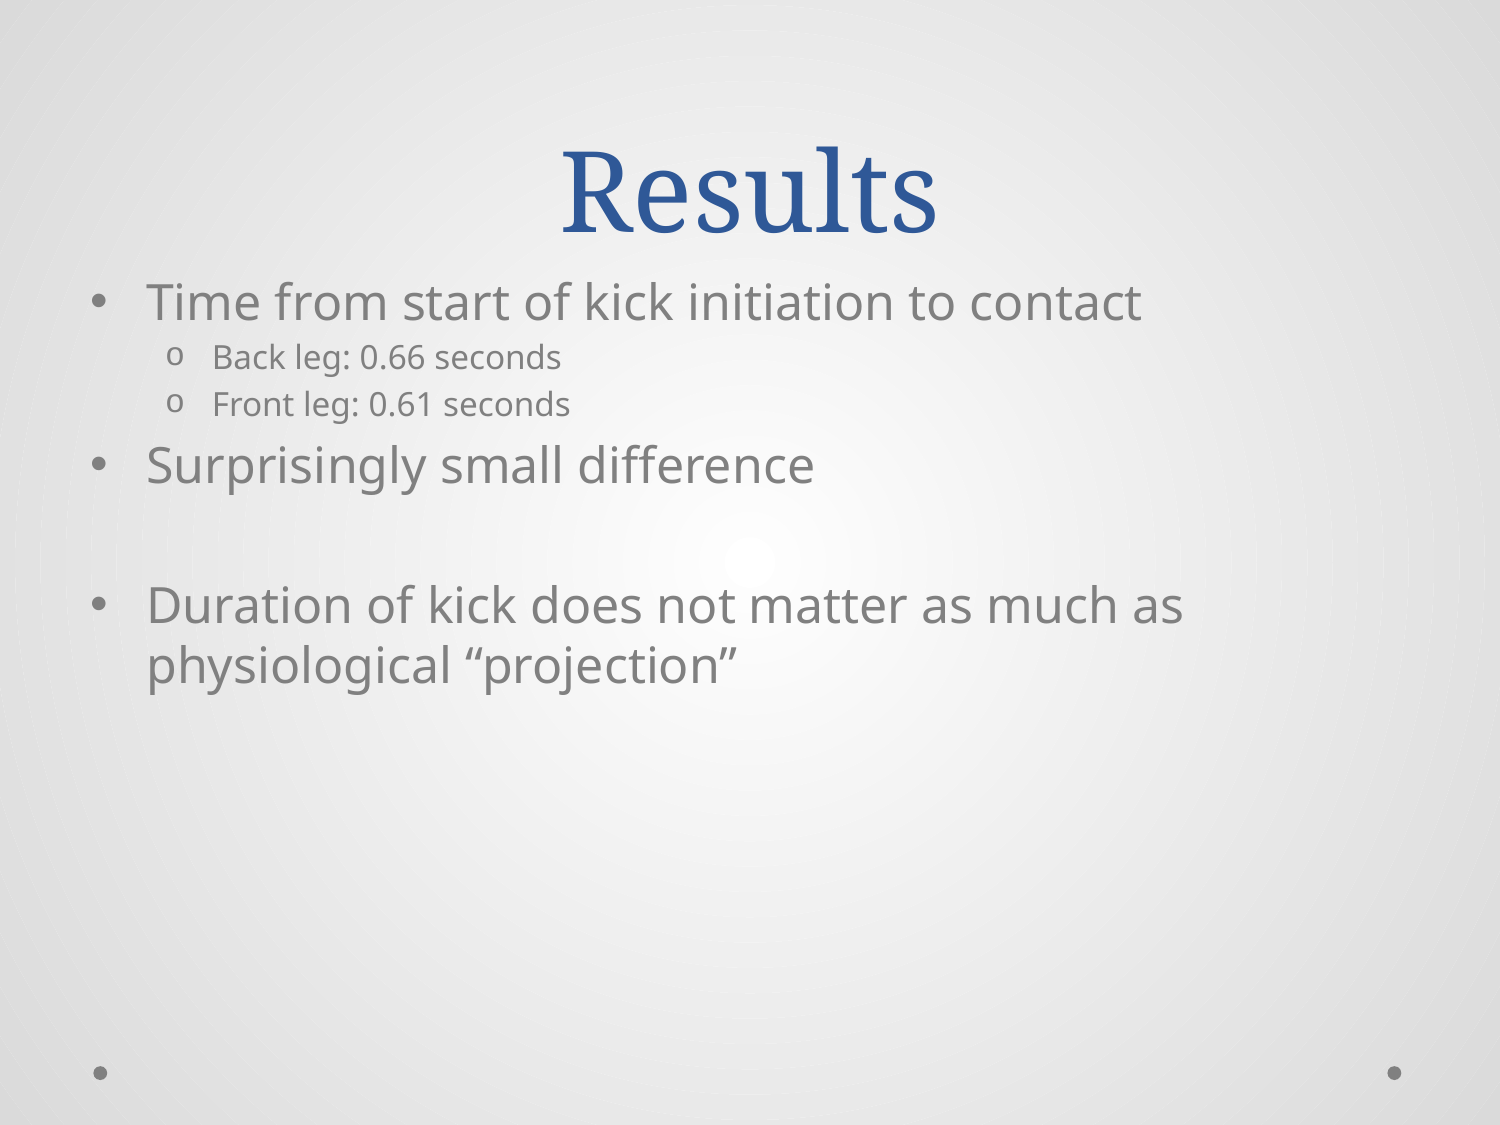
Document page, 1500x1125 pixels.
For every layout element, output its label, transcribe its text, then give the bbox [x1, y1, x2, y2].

list Time from start of kick initiation to contact Back leg: 0.66 seconds Front leg: 0.61 seconds Surprisingly small difference Duration of kick does not matter as much as physiological “projection” [75, 262, 1425, 1005]
title Results [75, 0, 1425, 262]
